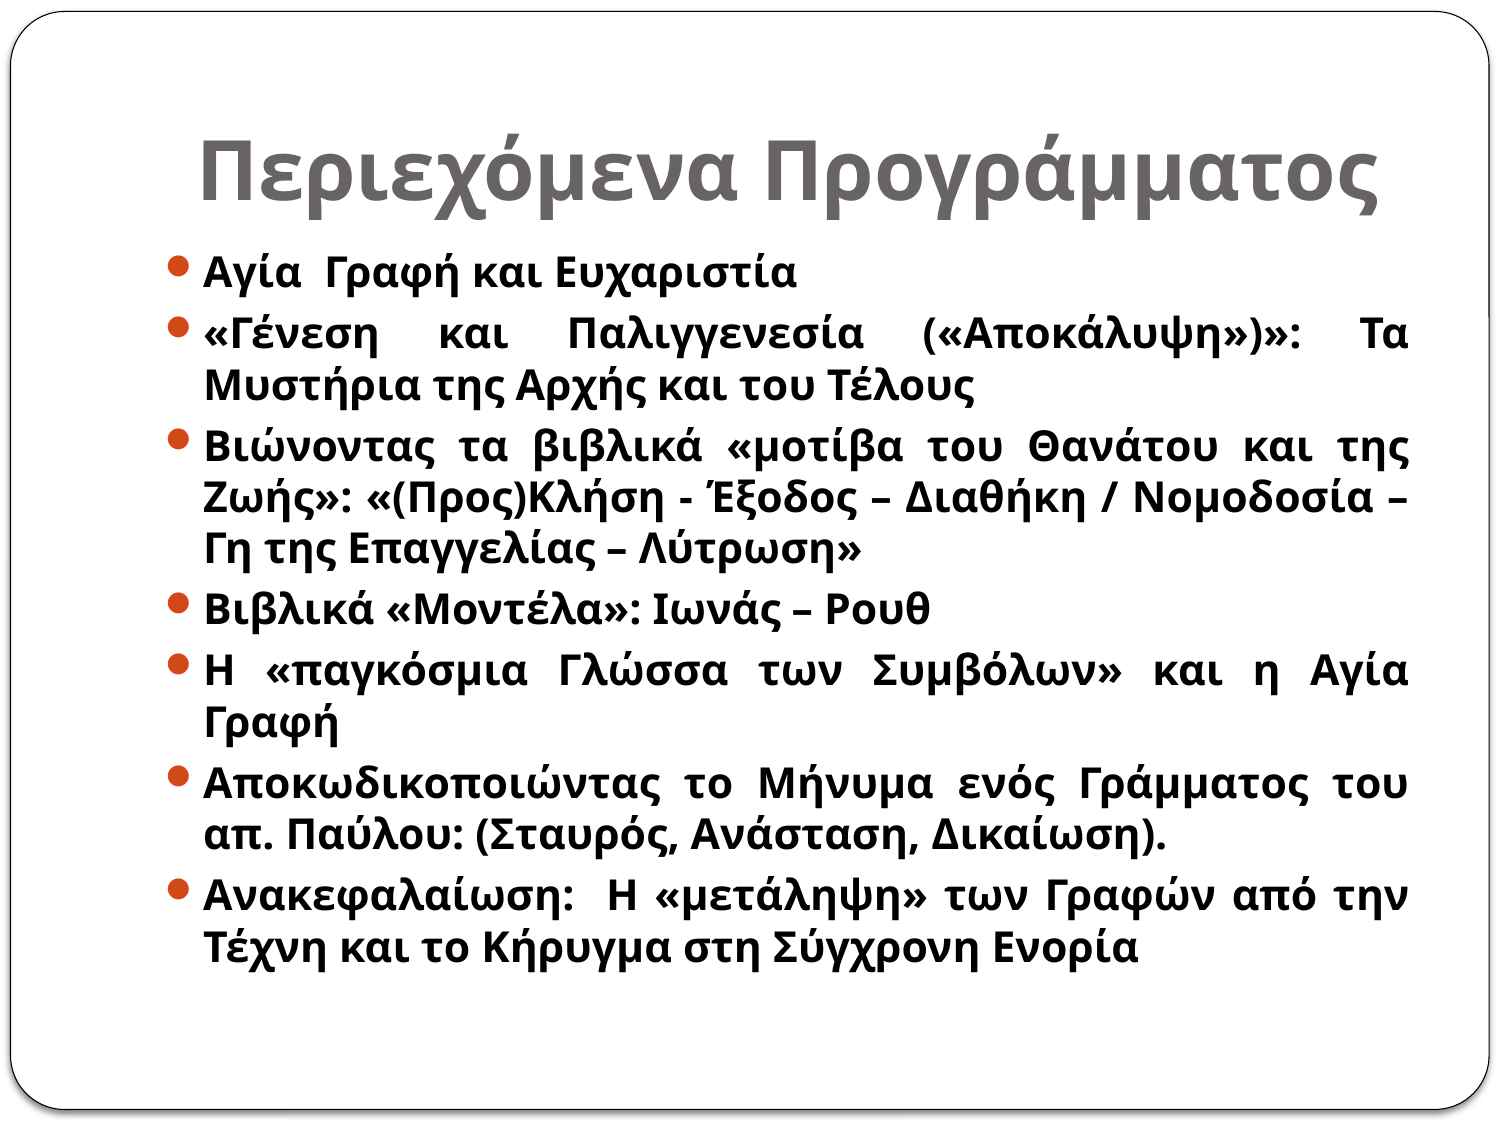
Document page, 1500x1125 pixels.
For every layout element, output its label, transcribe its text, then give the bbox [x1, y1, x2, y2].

title Περιεχόμενα Προγράμματος [150, 45, 1425, 233]
list Αγία Γραφή και Ευχαριστία «Γένεση και Παλιγγενεσία («Αποκάλυψη»)»: Τα Μυστήρια της Αρχής και του Τέλους Βιώνοντας τα βιβλικά «μοτίβα του Θανάτου και της Ζωής»: «(Προς)Κλήση - Έξοδος – Διαθήκη / Νομοδοσία – Γη της Επαγγελίας – Λύτρωση» Βιβλικά «Μοντέλα»: Ιωνάς – Ρουθ Η «παγκόσμια Γλώσσα των Συμβόλων» και η Αγία Γραφή Αποκωδικοποιώντας το Μήνυμα ενός Γράμματος του απ. Παύλου: (Σταυρός, Ανάσταση, Δικαίωση). Ανακεφαλαίωση: Η «μετάληψη» των Γραφών από την Τέχνη και το Κήρυγμα στη Σύγχρονη Ενορία [150, 237, 1425, 988]
